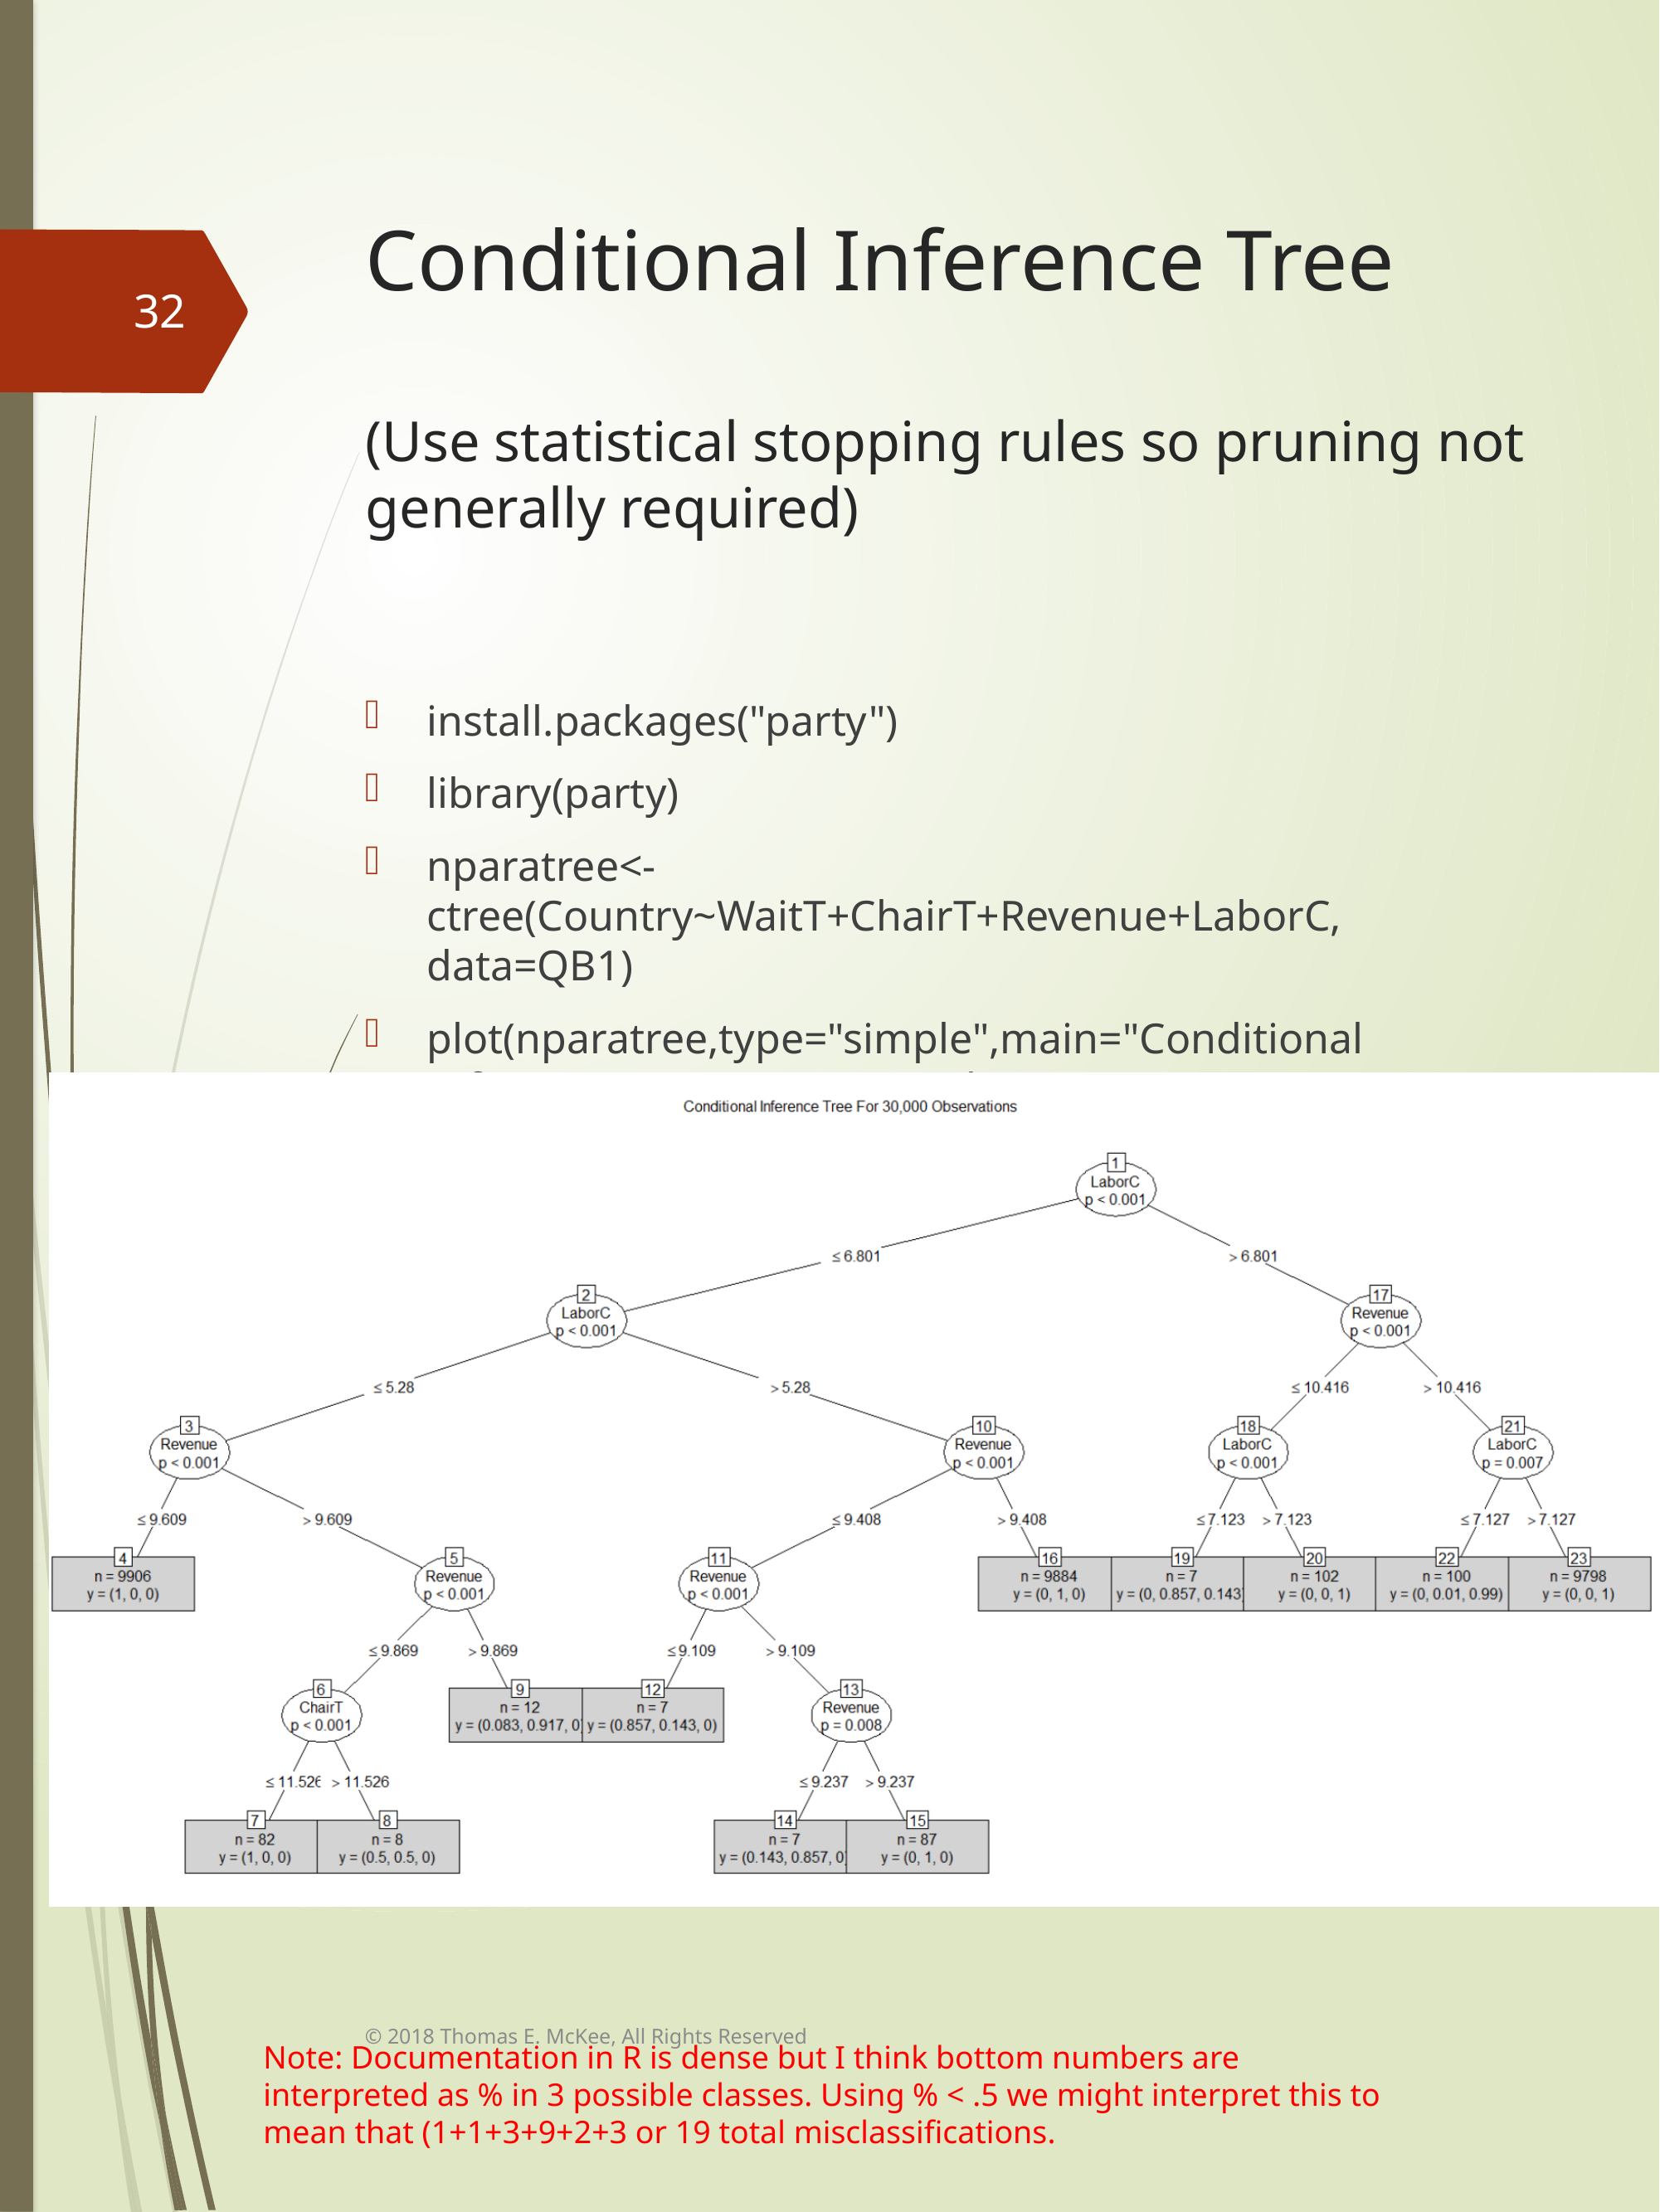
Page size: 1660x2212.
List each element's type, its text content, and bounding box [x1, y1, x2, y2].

list install.packages("party") library(party) nparatree<-ctree(Country~WaitT+ChairT+Revenue+LaborC, data=QB1) plot(nparatree,type="simple",main="Conditional Inference Tree For 30,000 Observations") [352, 688, 1549, 1072]
title Conditional Inference Tree (Use statistical stopping rules so pruning not generally required) [353, 201, 1549, 615]
text_box Note: Documentation in R is dense but I think bottom numbers are interpreted as % in 3 possible classes. Using % < .5 we might interpret this to mean that (1+1+3+9+2+3 or 19 total misclassifications. [251, 2031, 1409, 2156]
footer © 2018 Thomas E. McKee, All Rights Reserved [352, 1978, 1390, 2097]
picture [49, 1072, 1659, 1907]
slide_number 32 [92, 254, 199, 372]
